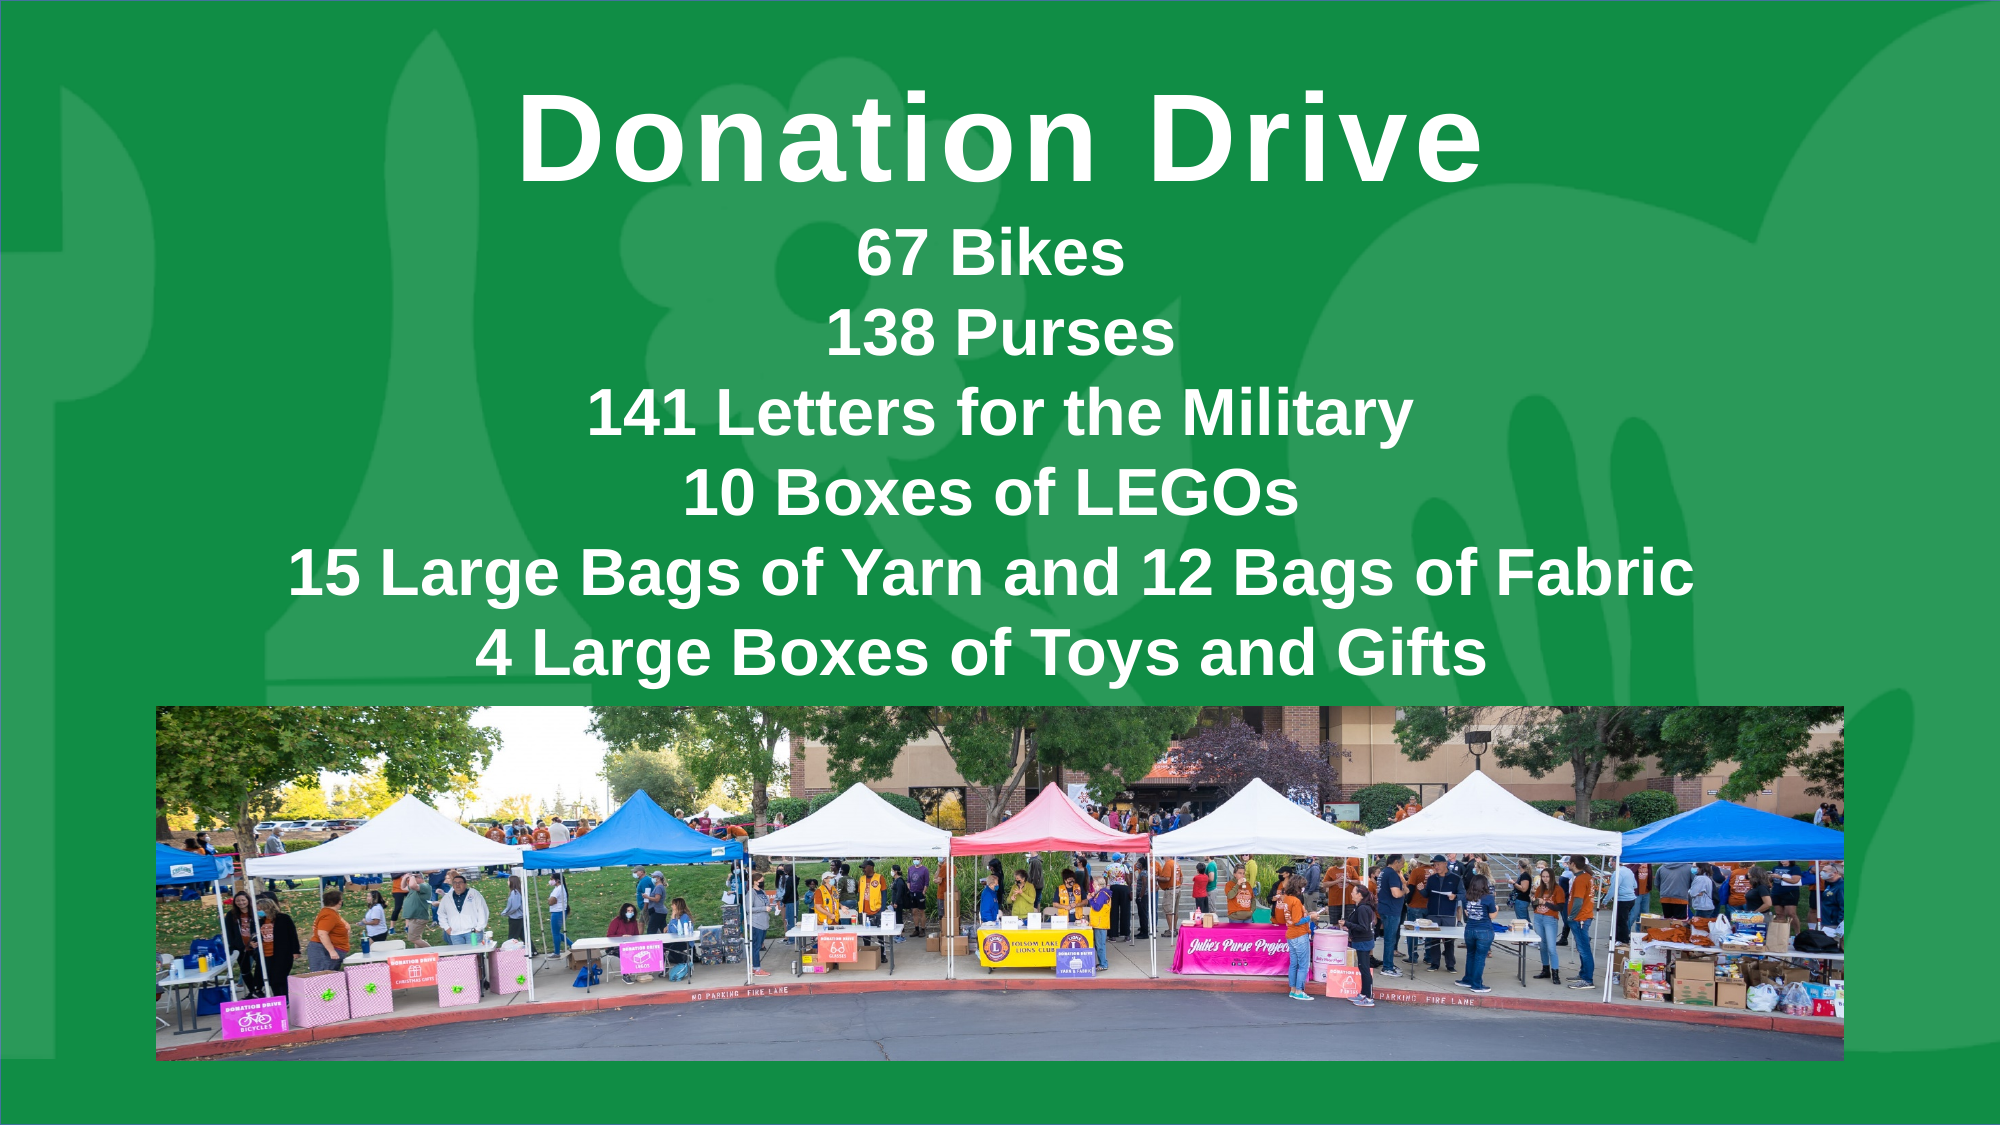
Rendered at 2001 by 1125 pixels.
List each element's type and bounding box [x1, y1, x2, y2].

text_box [0, 1059, 2000, 1125]
picture [0, 0, 2000, 1061]
